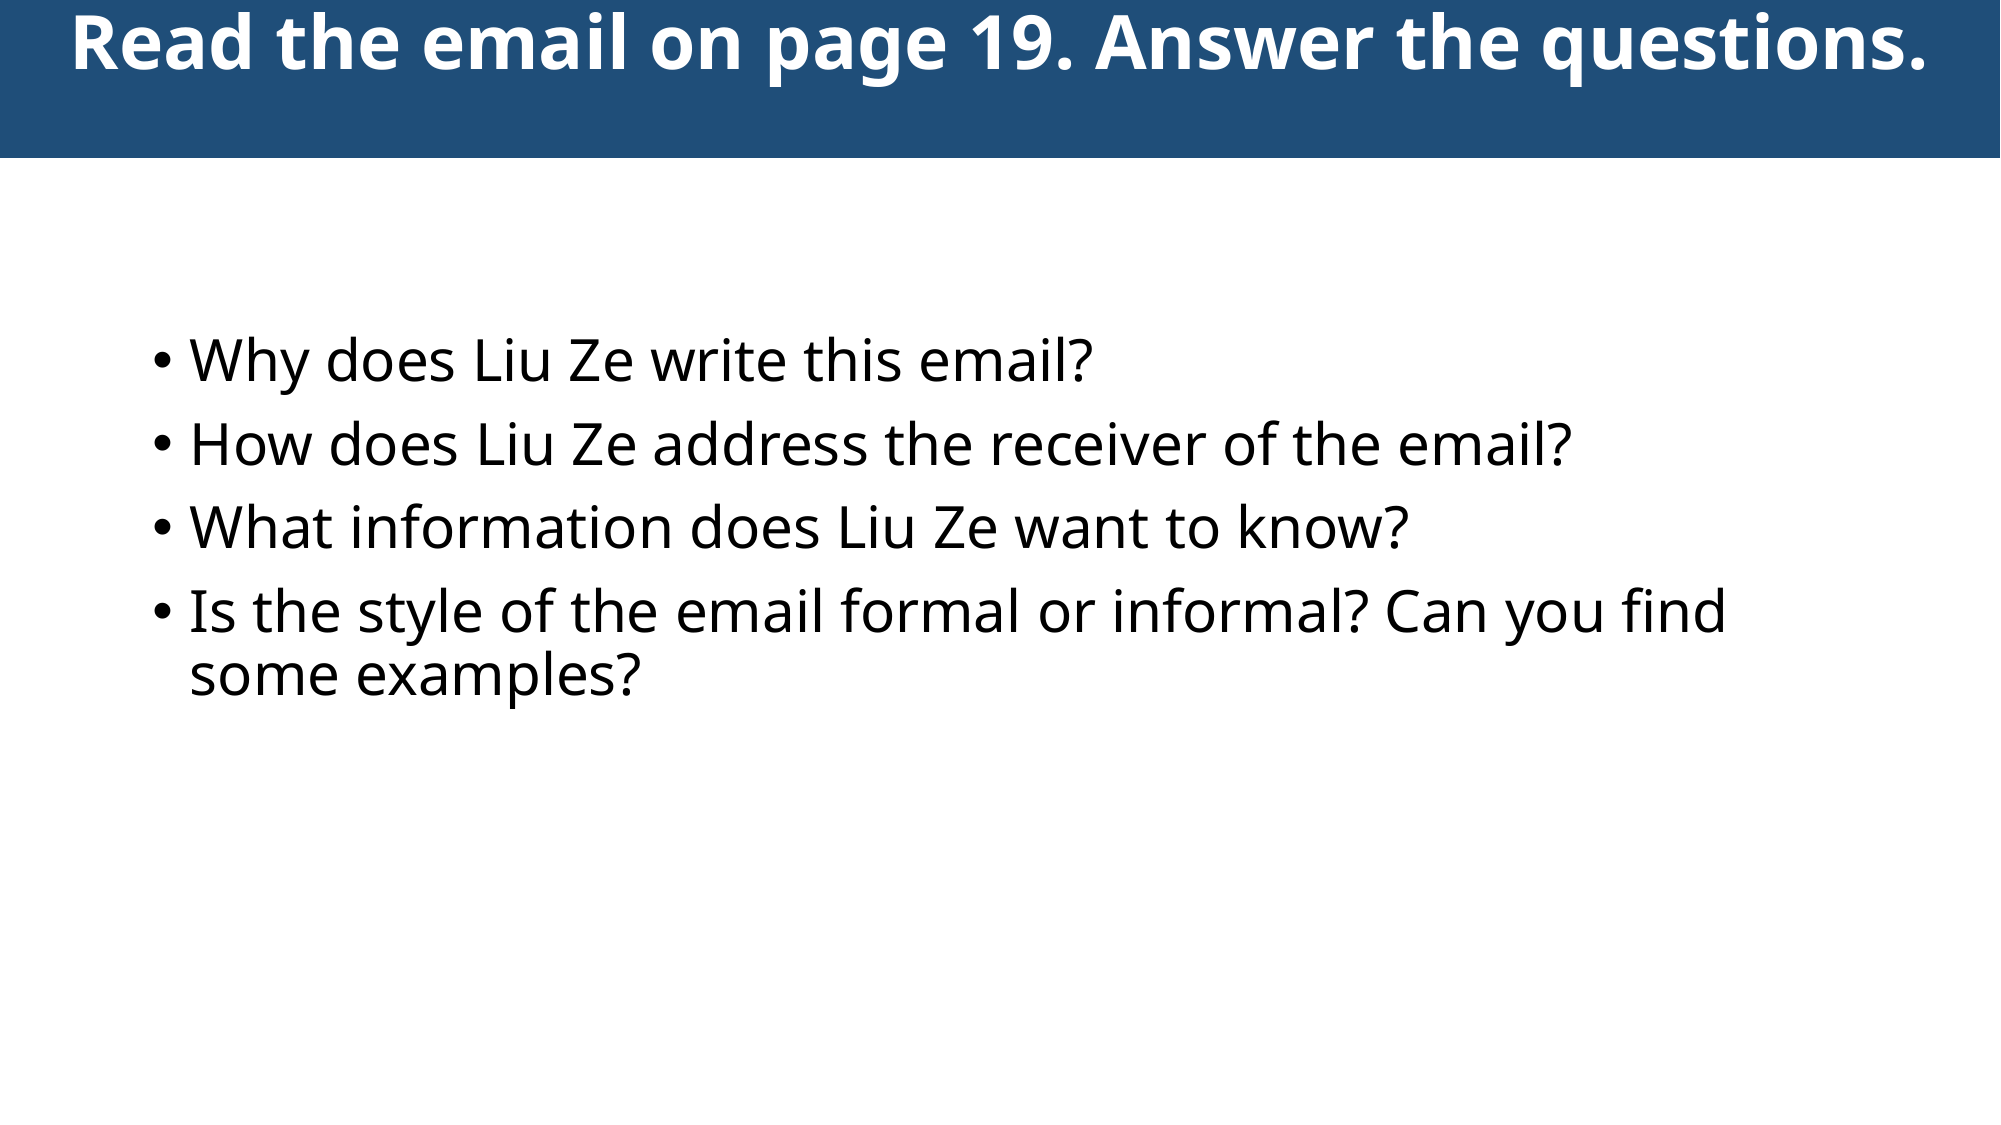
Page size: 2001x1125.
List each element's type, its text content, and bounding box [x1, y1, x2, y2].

list Why does Liu Ze write this email? How does Liu Ze address the receiver of the email? What information does Liu Ze want to know? Is the style of the email formal or informal? Can you find some examples? [137, 323, 1863, 1038]
text_box Read the email on page 19. Answer the questions. [0, 0, 2000, 158]
